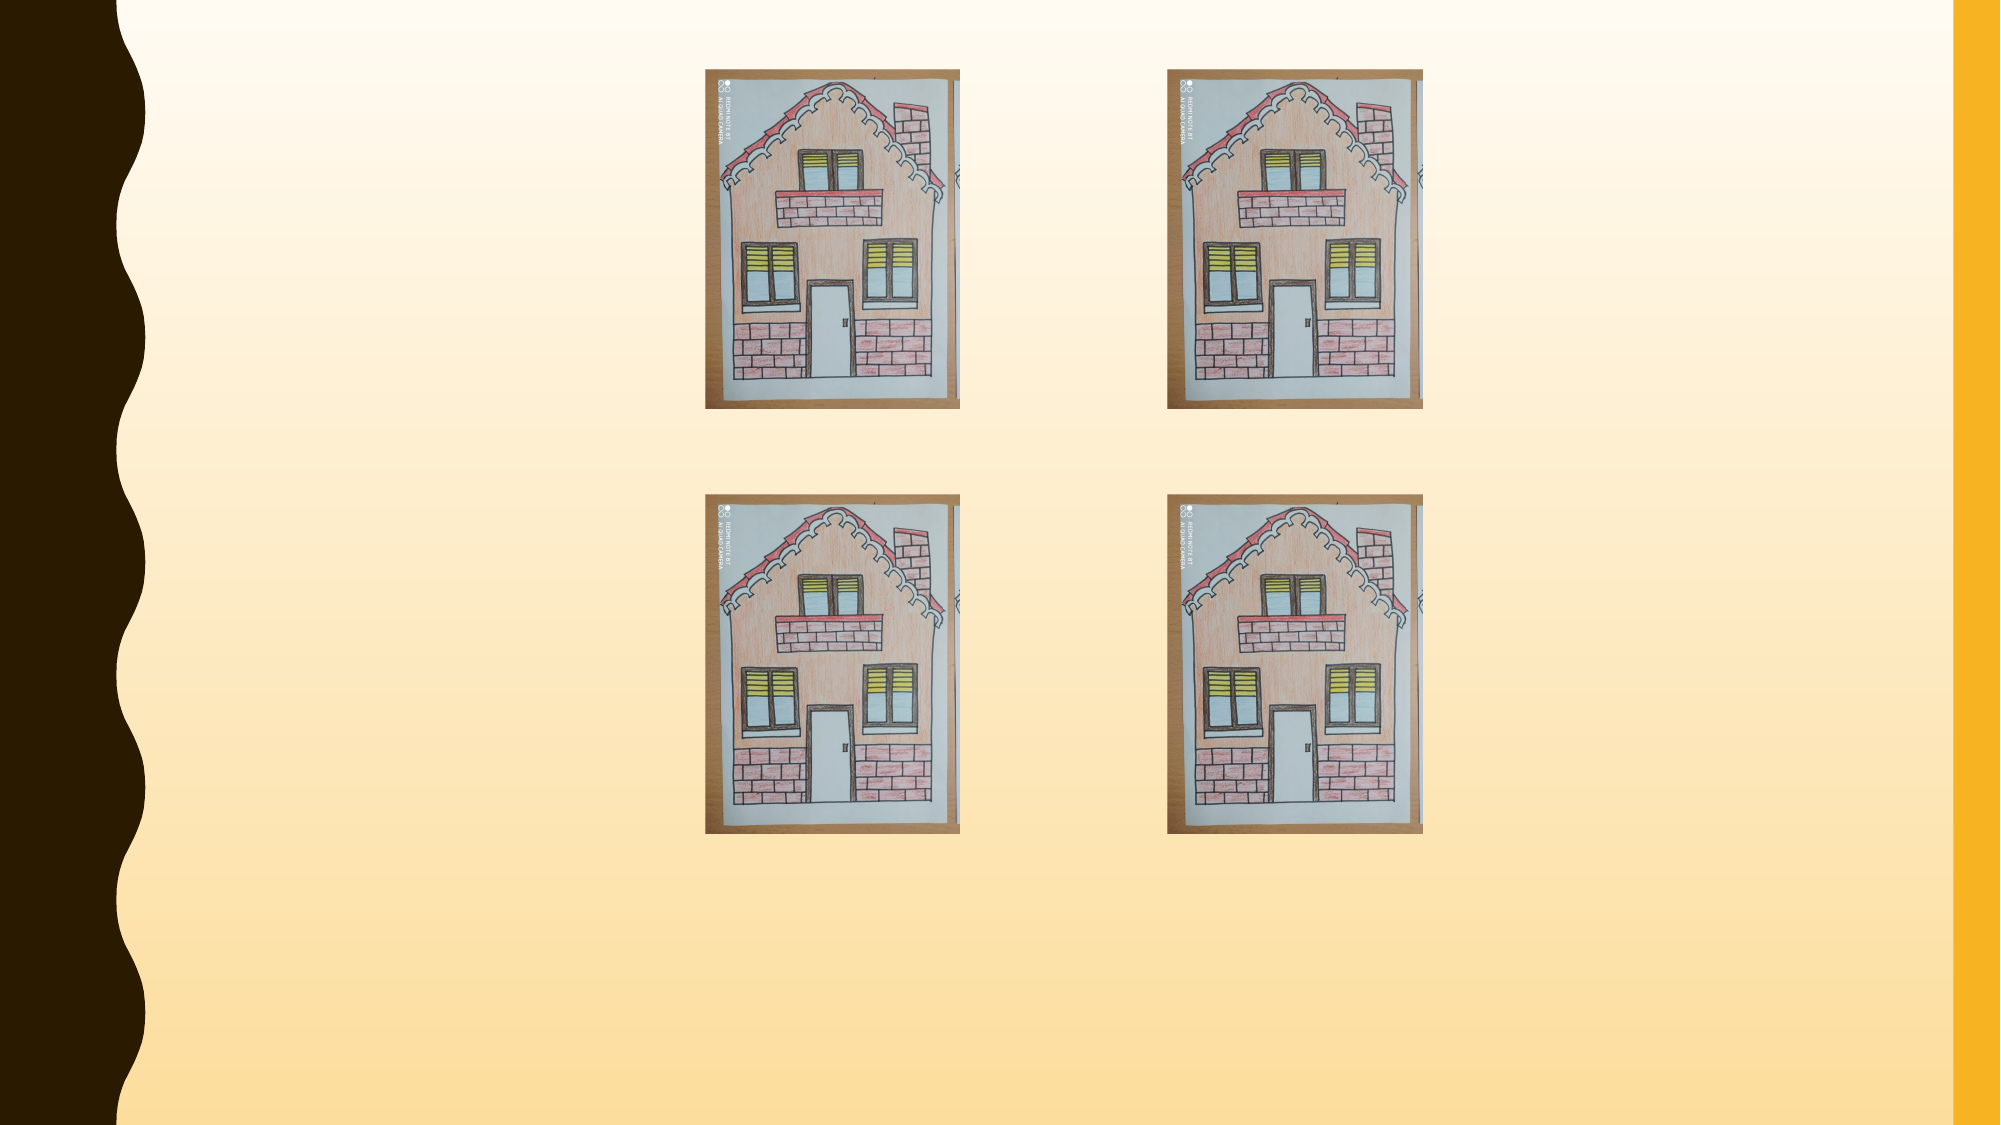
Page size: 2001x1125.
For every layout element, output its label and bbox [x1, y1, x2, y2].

picture [706, 367, 960, 408]
picture [706, 70, 960, 111]
picture [1125, 70, 1465, 408]
picture [662, 495, 1003, 833]
picture [1125, 495, 1465, 833]
list [662, 111, 1003, 367]
